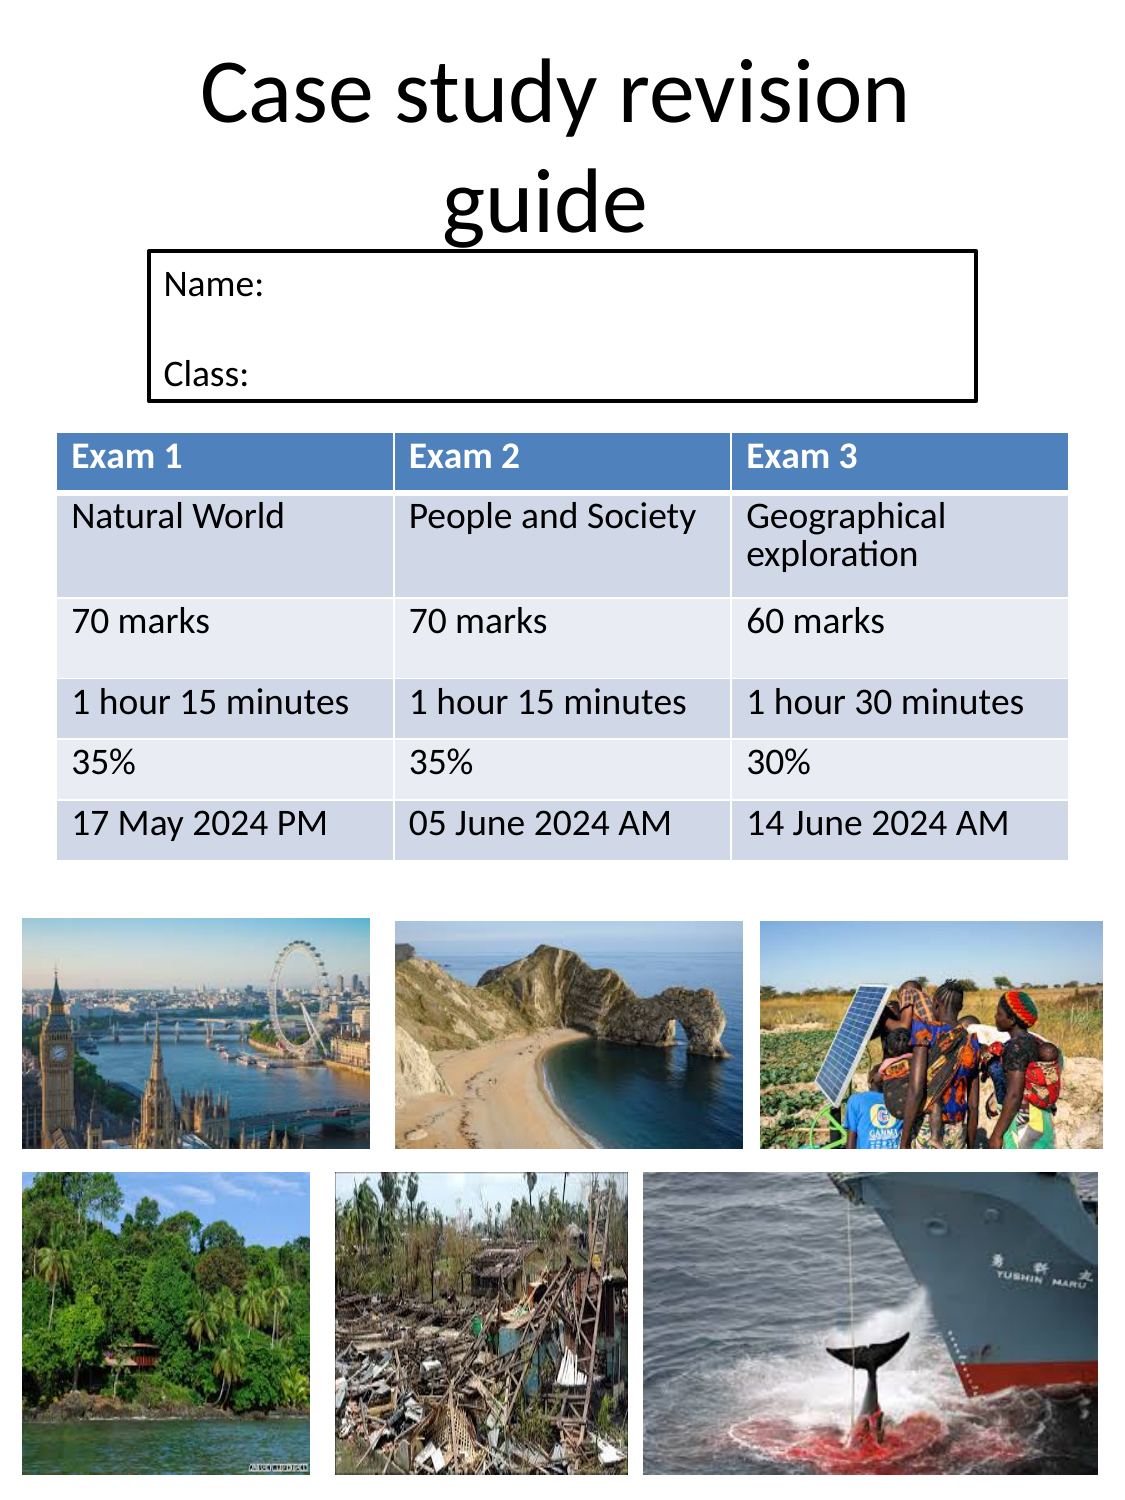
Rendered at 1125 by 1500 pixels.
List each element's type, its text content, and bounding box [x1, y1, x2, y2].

picture [643, 1172, 1098, 1475]
table_cell 14 June 2024 AM [732, 801, 1068, 860]
picture [22, 917, 370, 1150]
table_header Exam 1 [57, 433, 393, 490]
picture [335, 1172, 628, 1475]
table_cell 60 marks [732, 599, 1068, 678]
table_header Exam 2 [395, 433, 730, 490]
table_cell 17 May 2024 PM [57, 801, 393, 860]
table_cell 35% [395, 740, 730, 799]
text_box Name: Class: [147, 249, 978, 403]
picture [760, 920, 1103, 1150]
table_cell 05 June 2024 AM [395, 801, 730, 860]
table_cell 70 marks [57, 599, 393, 678]
table_cell 1 hour 15 minutes [395, 679, 730, 738]
table_cell People and Society [395, 496, 730, 597]
table_cell 35% [57, 740, 393, 799]
picture [395, 920, 743, 1149]
title Case study revision guide [77, 30, 1035, 252]
table_cell 70 marks [395, 599, 730, 678]
table_header Exam 3 [732, 433, 1068, 490]
picture [22, 1172, 310, 1475]
table_cell Geographical exploration [732, 496, 1068, 597]
table_cell Natural World [57, 496, 393, 597]
table_cell 30% [732, 740, 1068, 799]
table_cell 1 hour 30 minutes [732, 679, 1068, 738]
table_cell 1 hour 15 minutes [57, 679, 393, 738]
